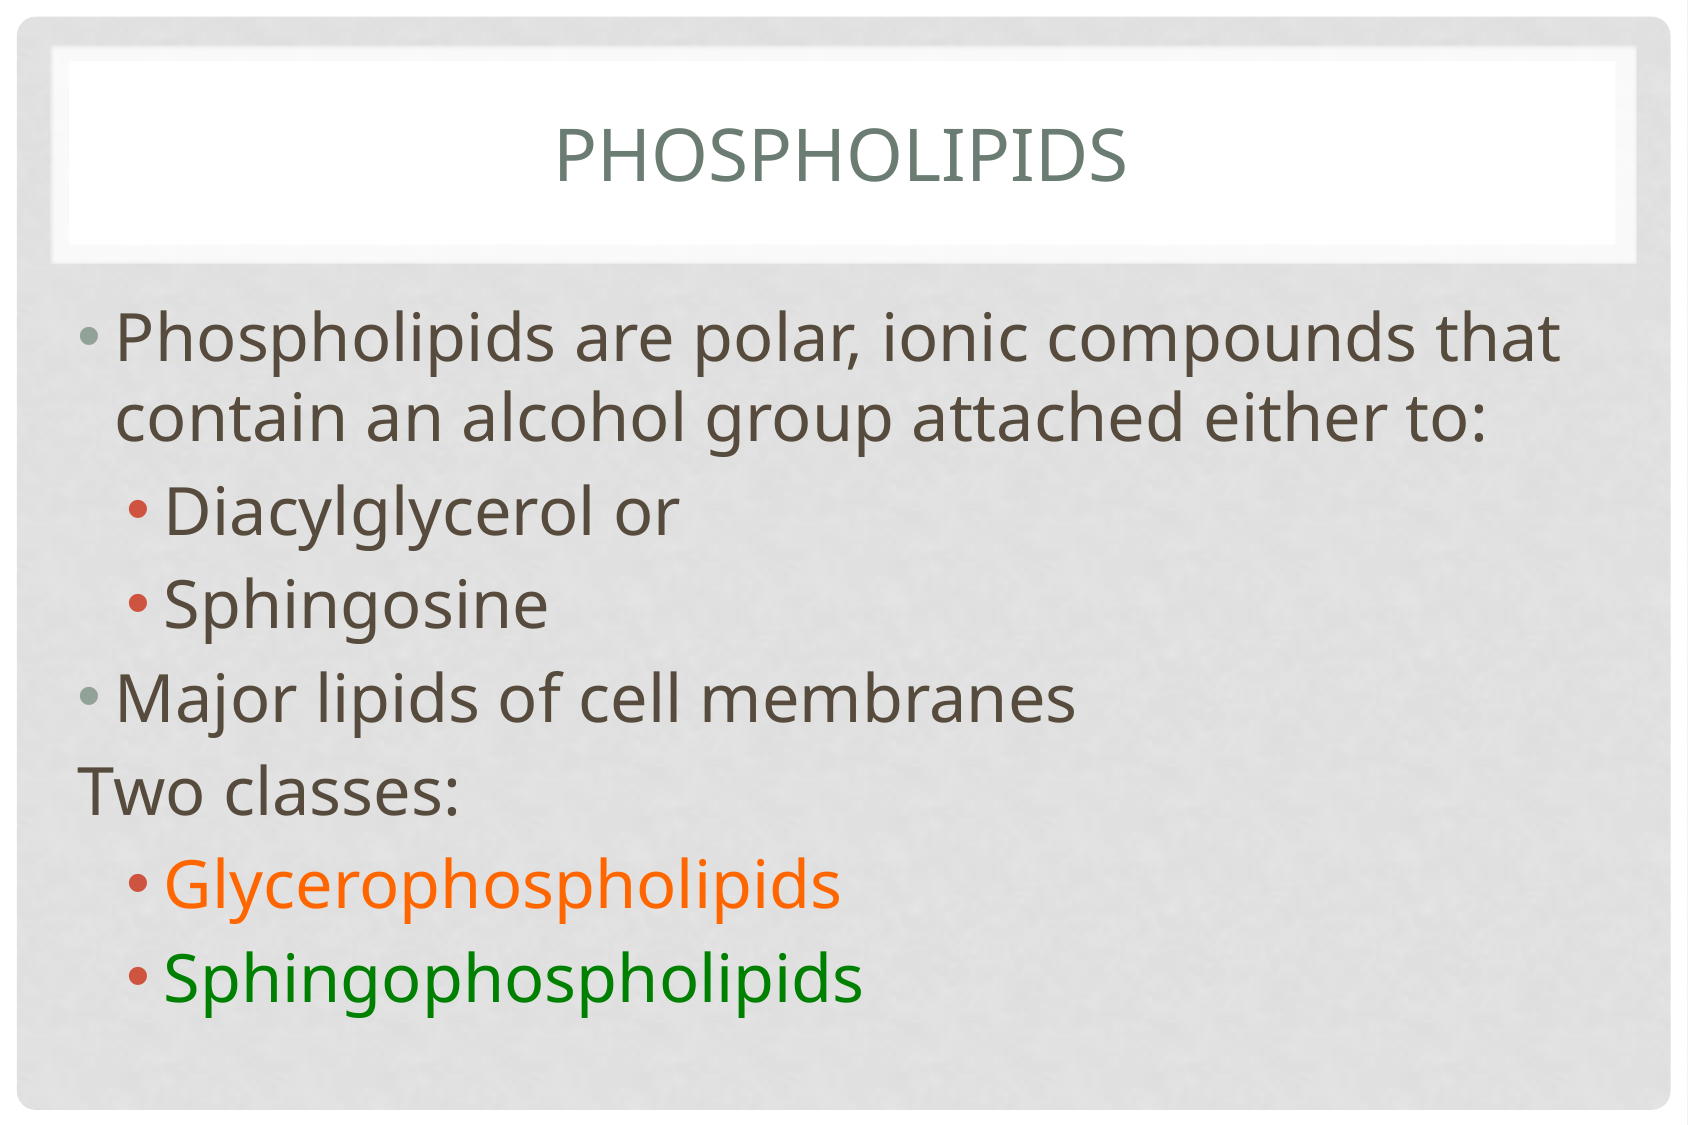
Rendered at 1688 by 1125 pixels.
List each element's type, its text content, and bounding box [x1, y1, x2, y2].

list Phospholipids are polar, ionic compounds that contain an alcohol group attached either to: Diacylglycerol or Sphingosine Major lipids of cell membranes Two classes: Glycerophospholipids Sphingophospholipids [43, 287, 1632, 1075]
title phospholipids [78, 66, 1604, 238]
